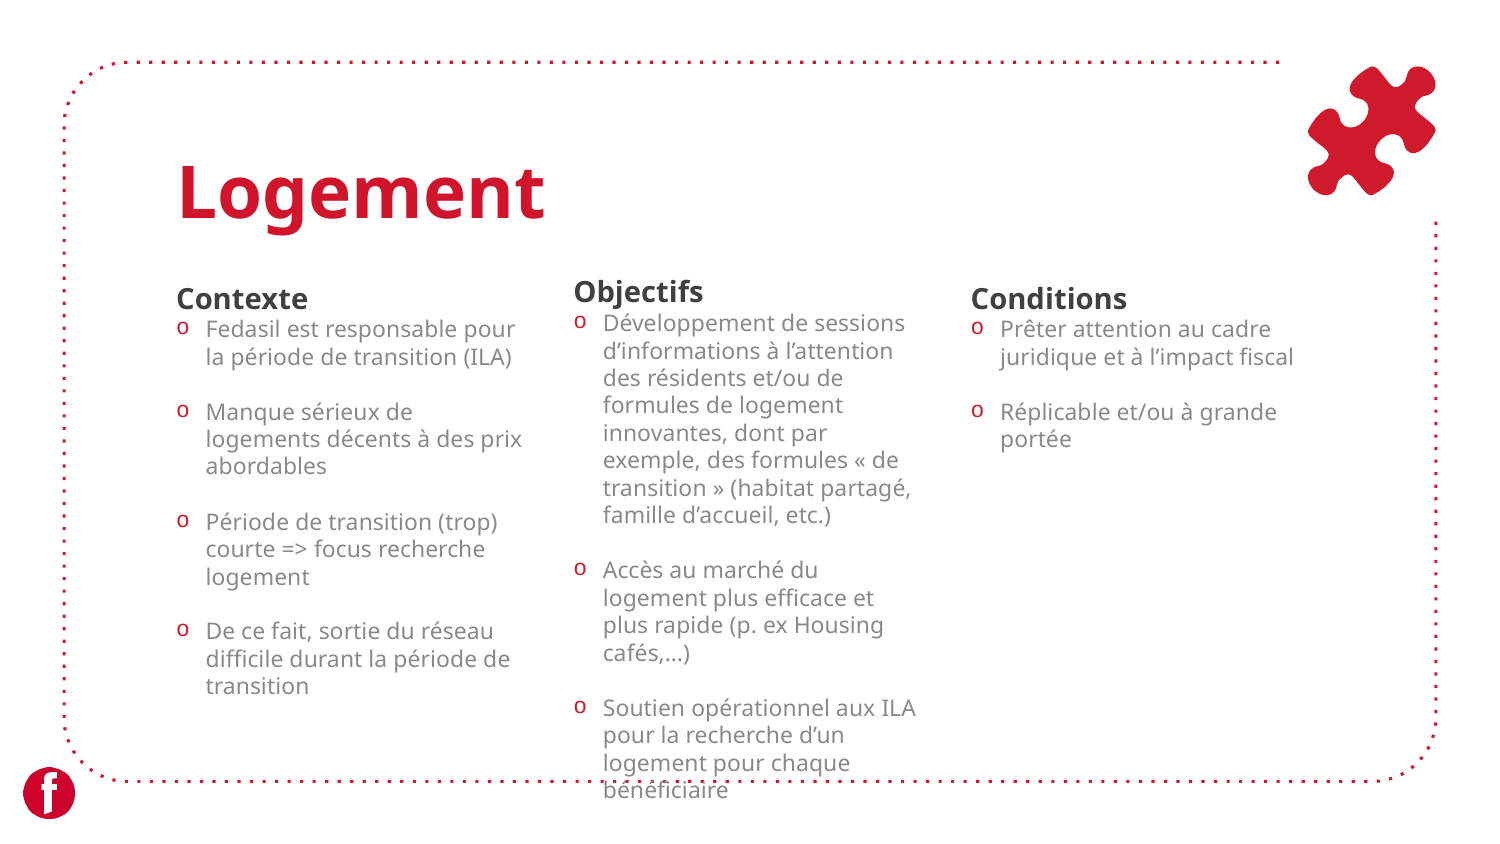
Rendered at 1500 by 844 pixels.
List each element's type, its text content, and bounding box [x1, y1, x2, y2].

title Logement [161, 130, 1288, 259]
list Conditions Prêter attention au cadre juridique et à l’impact fiscal Réplicable et/ou à grande portée [955, 264, 1339, 602]
list Contexte Fedasil est responsable pour la période de transition (ILA) Manque sérieux de logements décents à des prix abordables Période de transition (trop) courte => focus recherche logement De ce fait, sortie du réseau difficile durant la période de transition [161, 264, 544, 602]
text_box [1308, 66, 1436, 196]
list Objectifs Développement de sessions d’informations à l’attention des résidents et/ou de formules de logement innovantes, dont par exemple, des formules « de transition » (habitat partagé, famille d’accueil, etc.) Accès au marché du logement plus efficace et plus rapide (p. ex Housing cafés,…) Soutien opérationnel aux ILA pour la recherche d’un logement pour chaque bénéficiaire [558, 258, 941, 596]
picture [23, 767, 75, 819]
